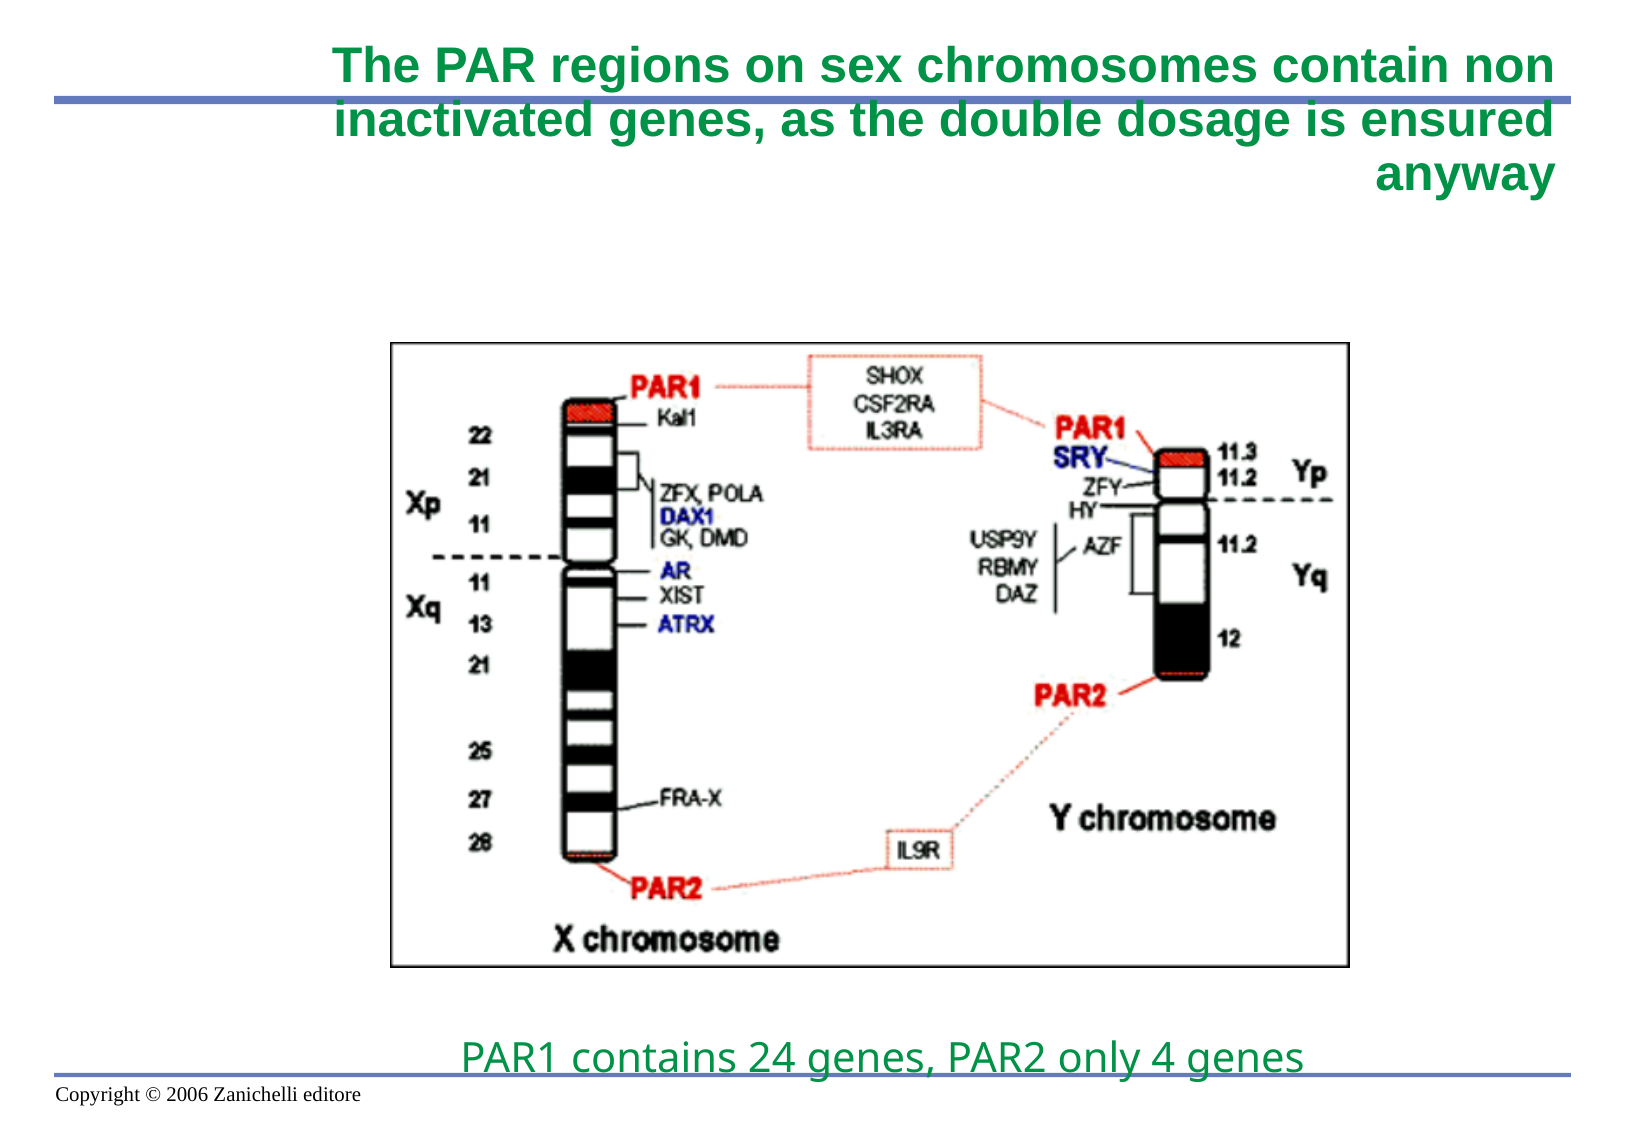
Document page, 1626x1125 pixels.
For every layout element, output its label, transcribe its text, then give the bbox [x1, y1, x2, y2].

text_box PAR1 contains 24 genes, PAR2 only 4 genes [223, 1023, 1542, 1088]
picture [389, 342, 1351, 969]
title The PAR regions on sex chromosomes contain non inactivated genes, as the double dosage is ensured anyway [53, 32, 1572, 213]
